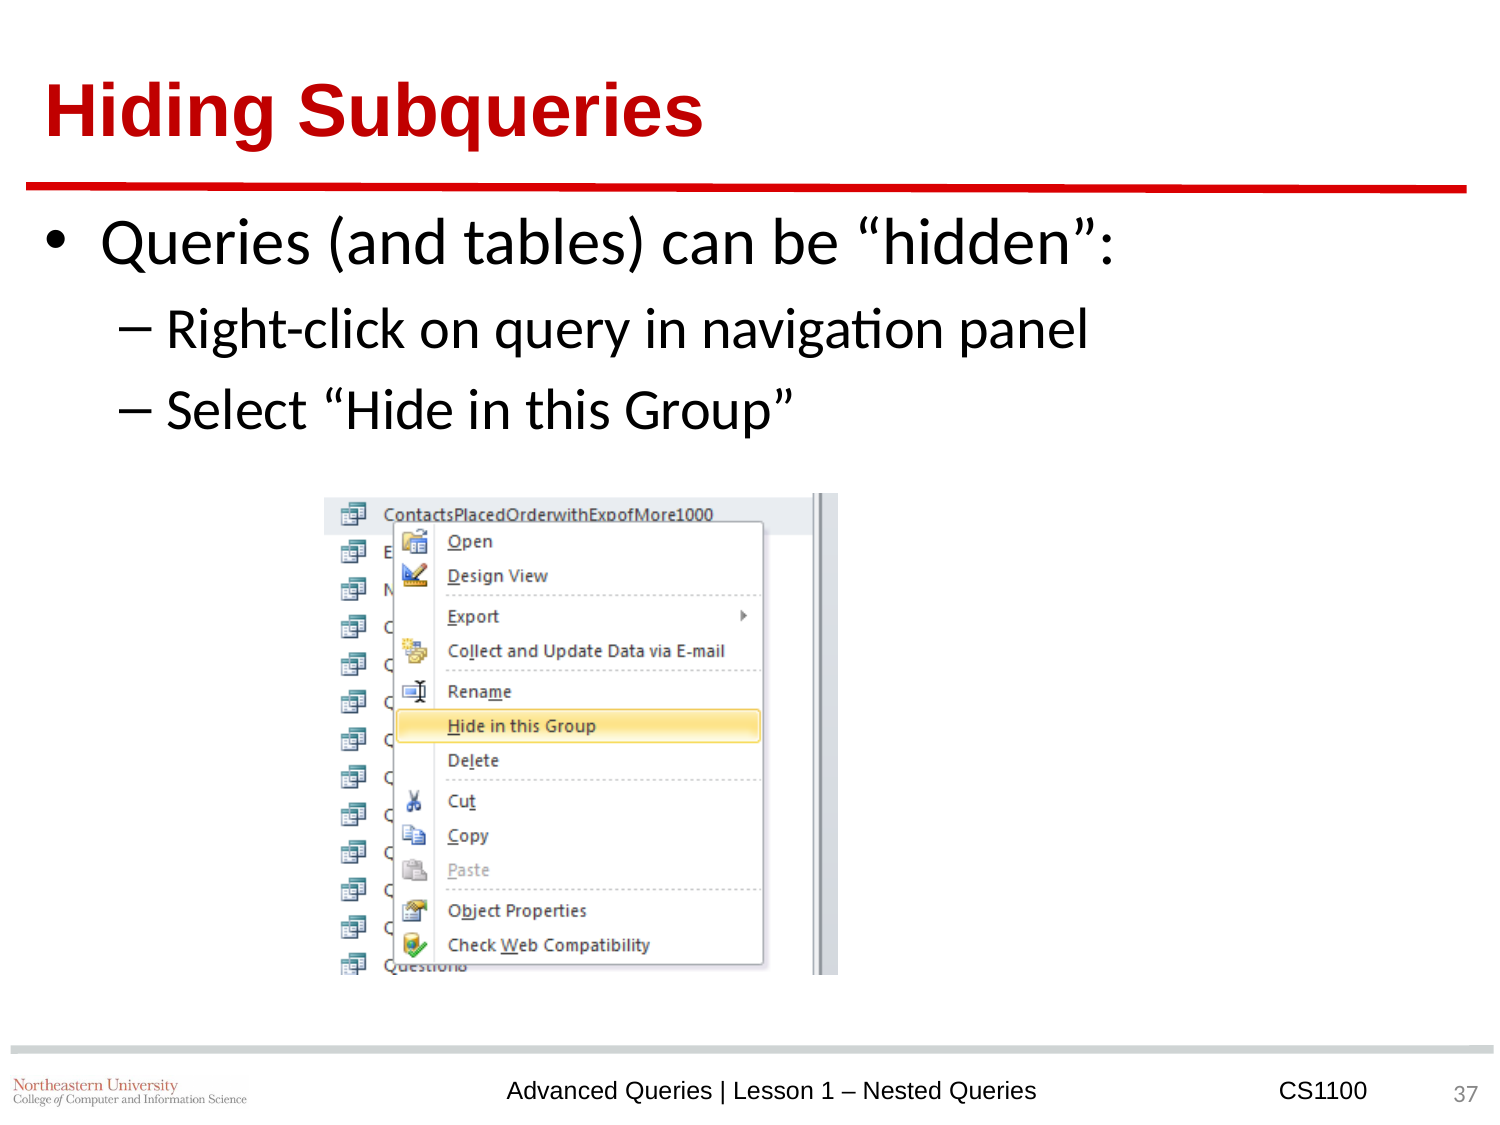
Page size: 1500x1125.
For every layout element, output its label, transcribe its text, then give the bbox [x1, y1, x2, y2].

list Queries (and tables) can be “hidden”: Right-click on query in navigation panel Select “Hide in this Group” [29, 190, 1473, 1033]
picture [10, 1075, 249, 1109]
picture [324, 492, 838, 975]
slide_number ‹#› [1403, 1064, 1494, 1120]
title Hiding Subqueries [29, 43, 1495, 170]
